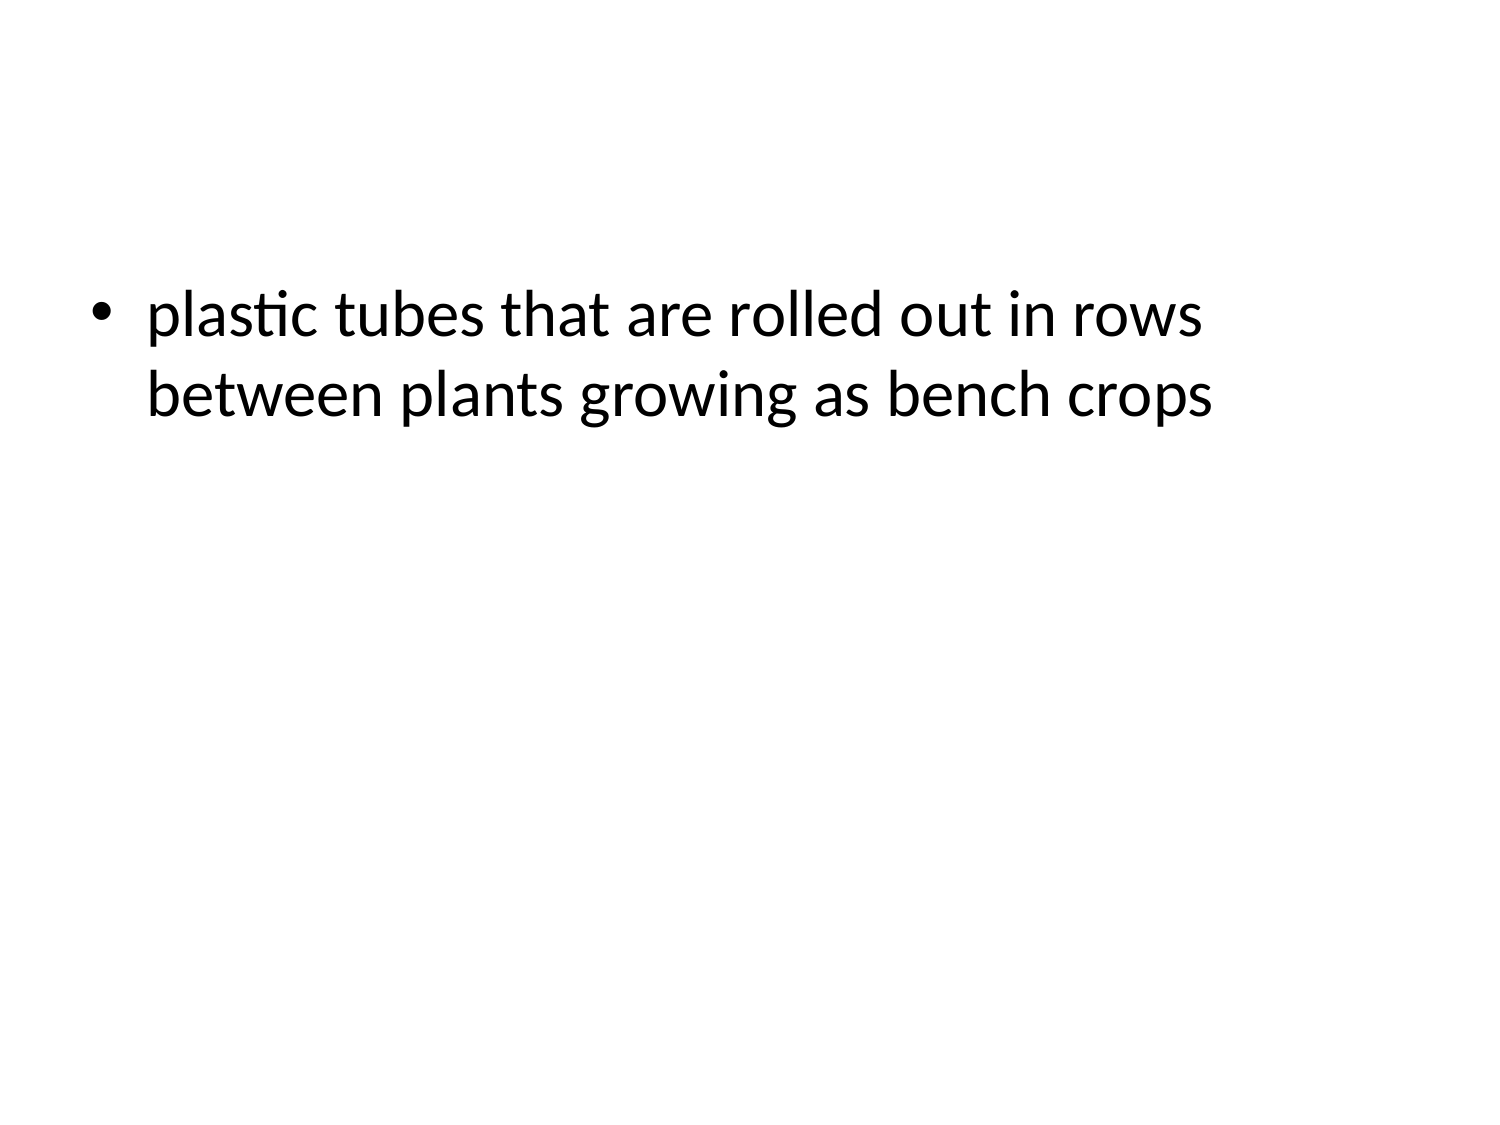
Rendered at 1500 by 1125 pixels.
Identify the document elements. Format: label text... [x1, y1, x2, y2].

list plastic tubes that are rolled out in rows between plants growing as bench crops [75, 262, 1425, 1005]
